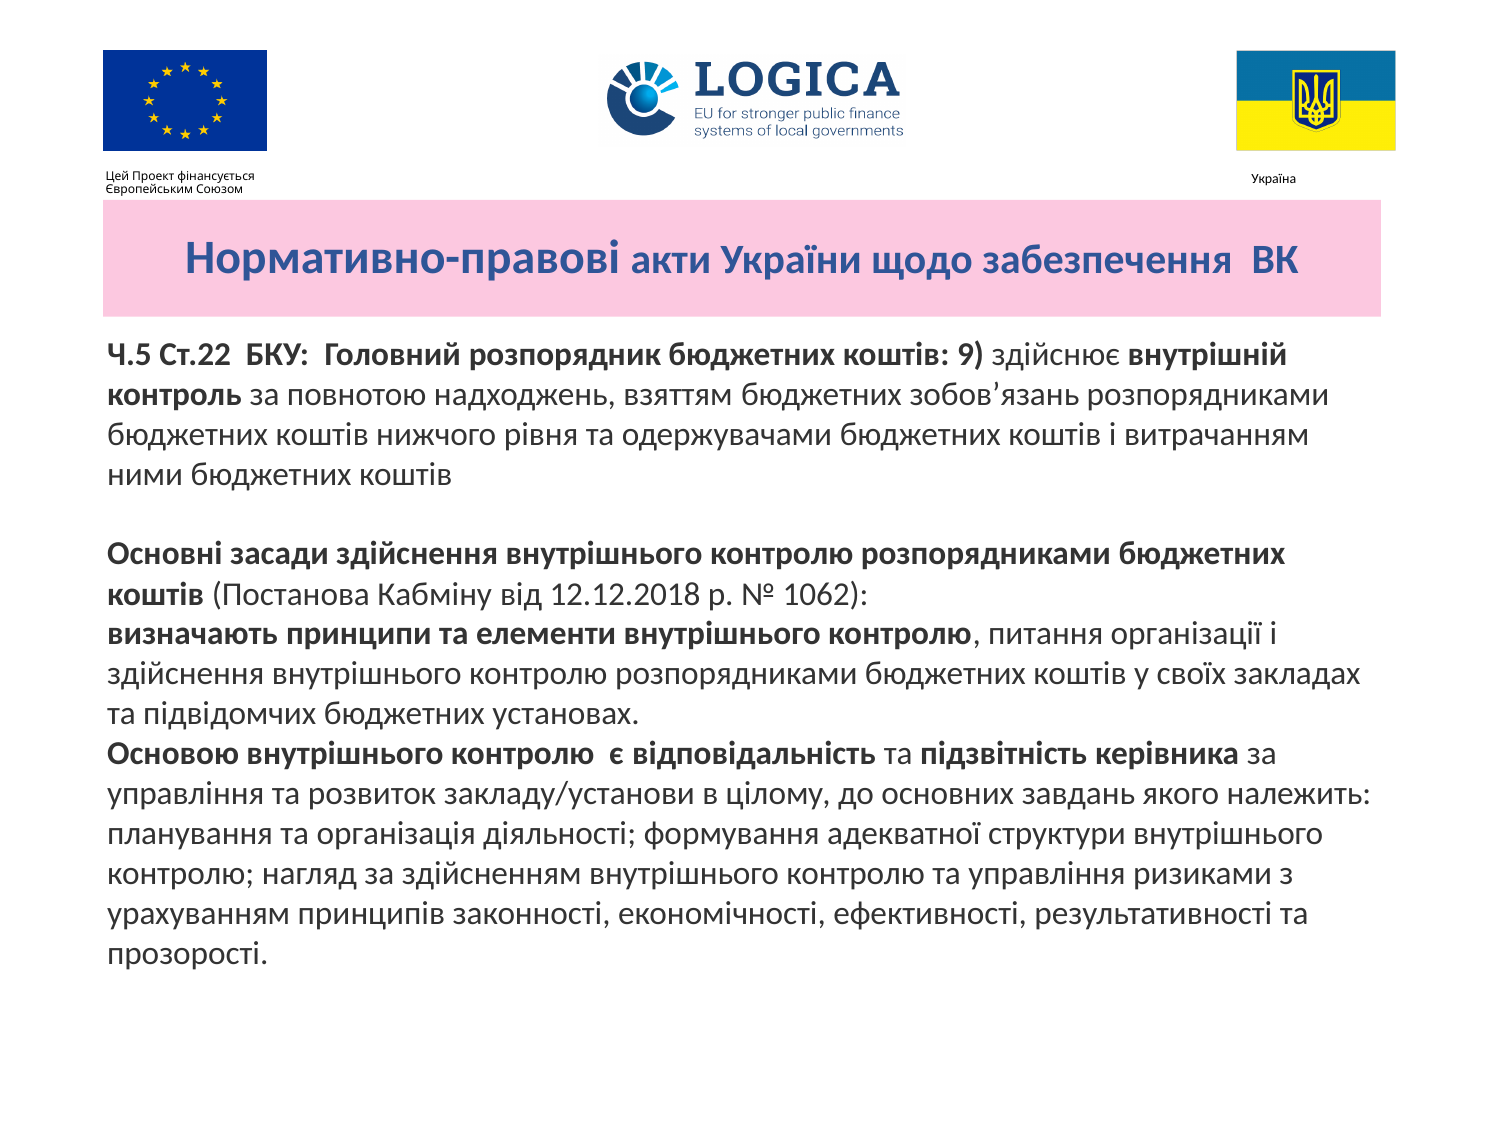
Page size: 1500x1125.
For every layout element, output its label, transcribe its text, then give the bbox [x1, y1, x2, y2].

title Цей Проект фінансується Європейським Союзом [90, 162, 276, 217]
text_box Україна [1236, 162, 1350, 194]
picture [103, 50, 267, 151]
picture [1236, 70, 1396, 151]
picture [598, 54, 906, 147]
text_box Нормативно-правові акти України щодо забезпечення ВК [103, 199, 1381, 317]
text_box Ч.5 Ст.22 БКУ: Головний розпорядник бюджетних коштів: 9) здійснює внутрішній контроль за повнотою надходжень, взяттям бюджетних зобов’язань розпорядниками бюджетних коштів нижчого рівня та одержувачами бюджетних коштів і витрачанням ними бюджетних коштів Основні засади здійснення внутрішнього контролю розпорядниками бюджетних коштів (Постанова Кабміну від 12.12.2018 р. № 1062): визначають принципи та елементи внутрішнього контролю, питання організації і здійснення внутрішнього контролю розпорядниками бюджетних коштів у своїх закладах та підвідомчих бюджетних установах. Основою внутрішнього контролю є відповідальність та підзвітність керівника за управління та розвиток закладу/установи в цілому, до основних завдань якого належить: планування та організація діяльності; формування адекватної структури внутрішнього контролю; нагляд за здійсненням внутрішнього контролю та управління ризиками з урахуванням принципів законності, економічності, ефективності, результативності та прозорості. [92, 324, 1396, 1019]
